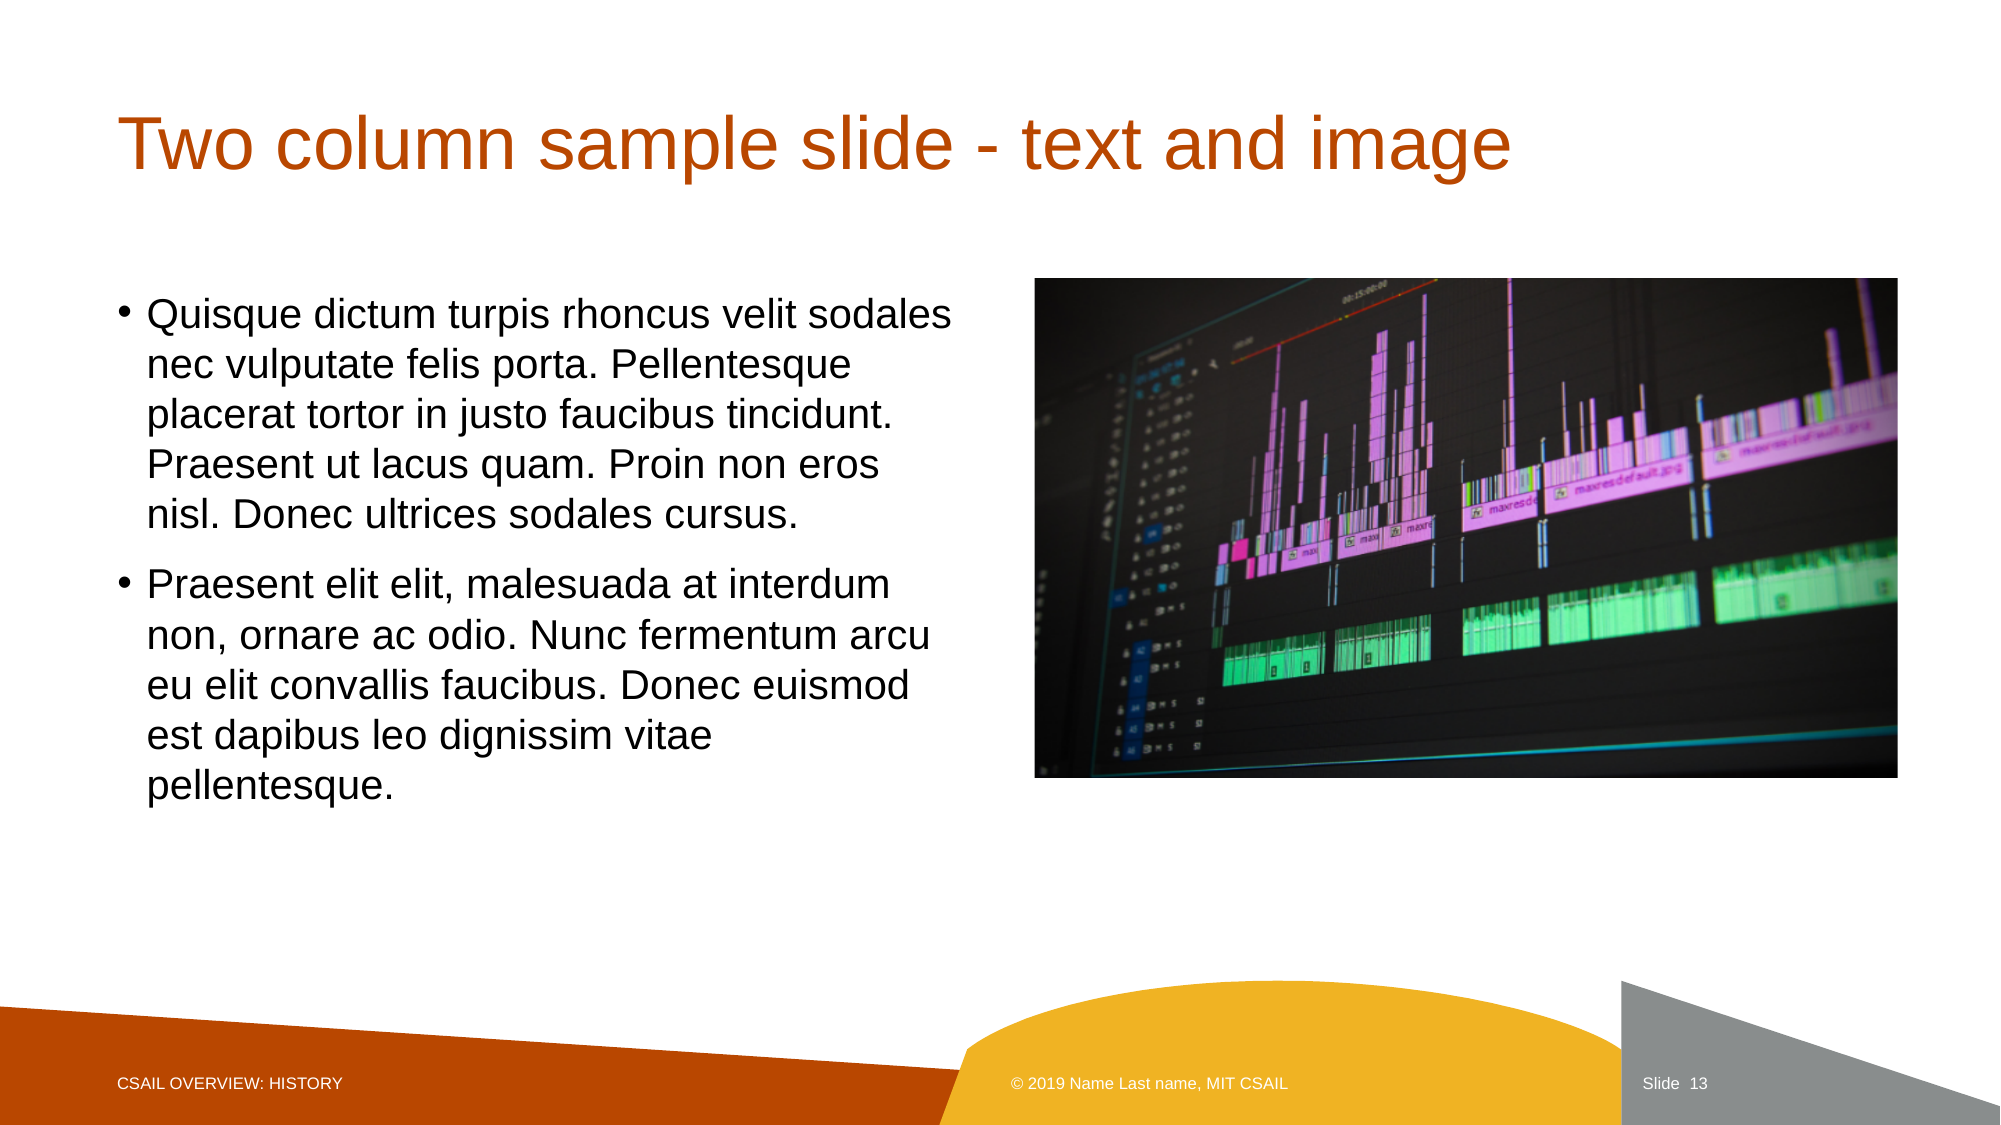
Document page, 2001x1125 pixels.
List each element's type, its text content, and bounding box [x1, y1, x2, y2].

slide_number CSAIL OVERVIEW: HISTORY [102, 1053, 553, 1114]
list Quisque dictum turpis rhoncus velit sodales nec vulputate felis porta. Pellentesque placerat tortor in justo faucibus tincidunt. Praesent ut lacus quam. Proin non eros nisl. Donec ultrices sodales cursus. Praesent elit elit, malesuada at interdum non, ornare ac odio. Nunc fermentum arcu eu elit convallis faucibus. Donec euismod est dapibus leo dignissim vitae pellentesque. [102, 278, 971, 893]
footer © 2019 Name Last name, MIT CSAIL [996, 1053, 1578, 1114]
slide_number Slide 13 [1642, 1053, 1863, 1114]
title Two column sample slide - text and image [102, 96, 1898, 264]
picture [1034, 278, 1898, 778]
